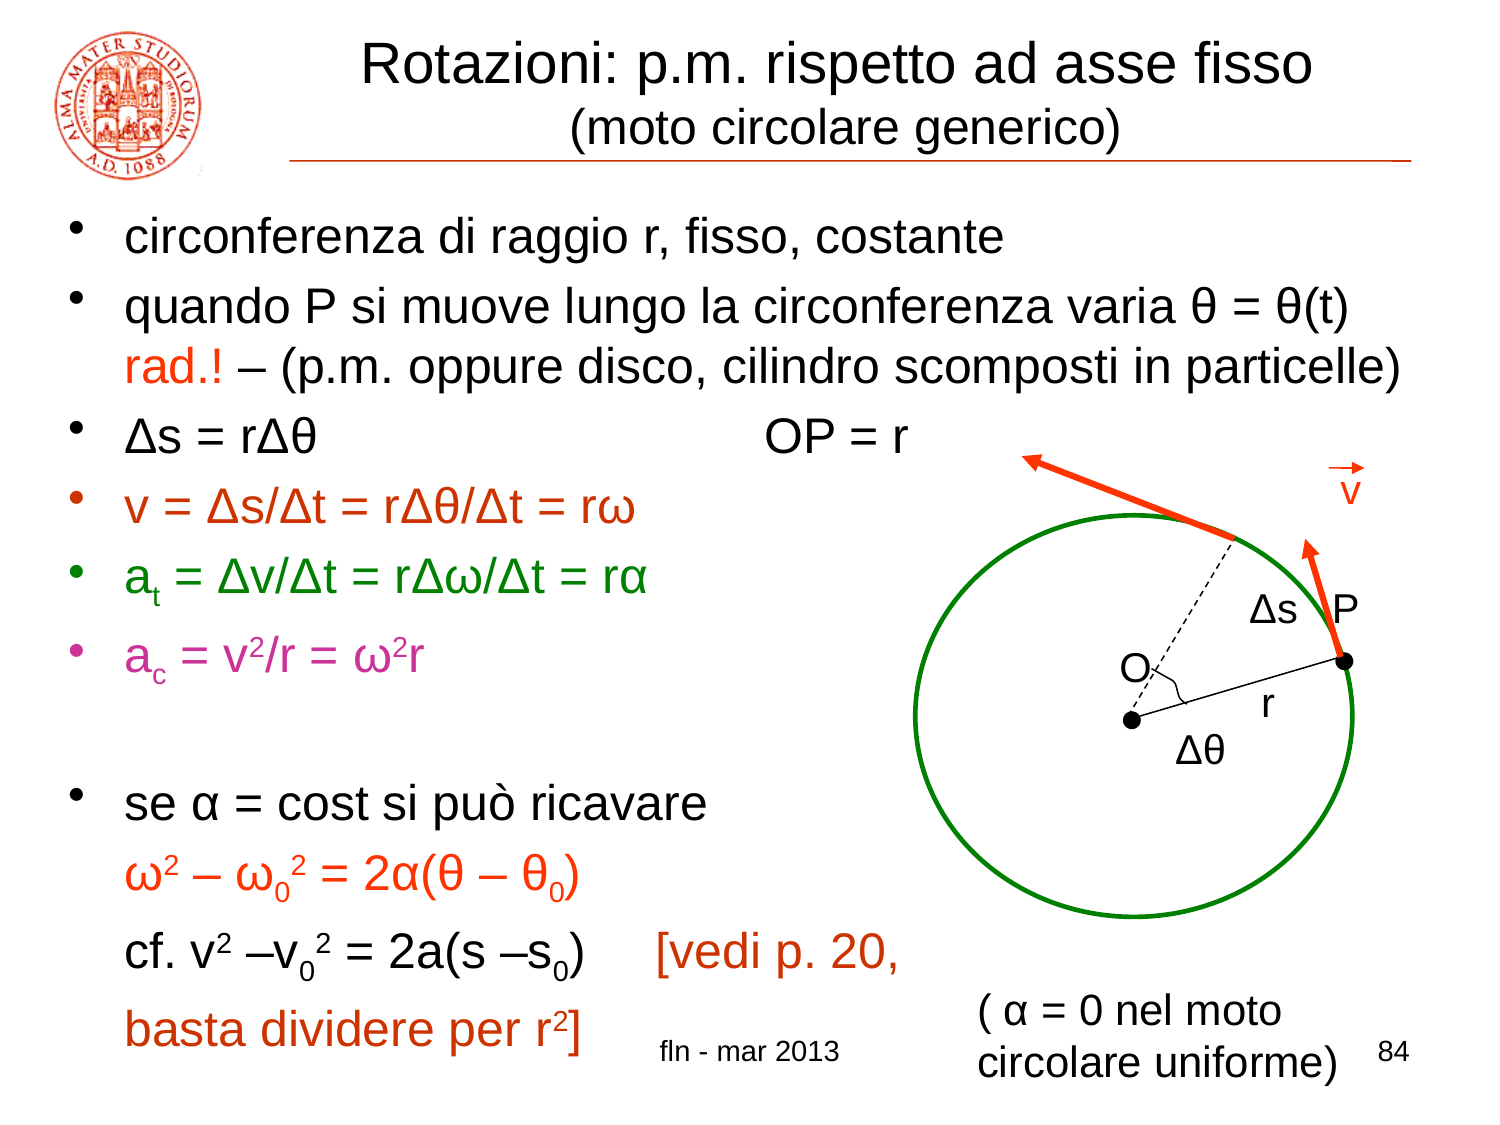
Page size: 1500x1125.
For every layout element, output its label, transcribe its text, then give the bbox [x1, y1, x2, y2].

text_box Δθ [1160, 715, 1242, 780]
text_box [915, 515, 1353, 917]
text_box [1151, 668, 1187, 705]
text_box O ● [1104, 633, 1167, 748]
slide_number 84 [1074, 1024, 1425, 1103]
title Rotazioni: p.m. rispetto ad asse fisso (moto circolare generico) [277, 42, 1415, 137]
text_box r [1246, 668, 1290, 734]
list circonferenza di raggio r, fisso, costante quando P si muove lungo la circonferenza varia θ = θ(t) rad.! – (p.m. oppure disco, cilindro scomposti in particelle) Δs = rΔθ OP = r v = Δs/Δt = rΔθ/Δt = rω at = Δv/Δt = rΔω/Δt = rα ac = v2/r = ω2r se α = cost si può ricavare ω2 – ω02 = 2α(θ – θ0) cf. v2 –v02 = 2a(s –s0) [vedi p. 20, basta dividere per r2] [53, 196, 1459, 1005]
text_box [1302, 538, 1341, 658]
text_box P ● [1317, 574, 1375, 689]
footer fln - mar 2013 [512, 1024, 988, 1103]
picture [53, 30, 203, 196]
text_box Δs [1234, 574, 1315, 639]
text_box ( α = 0 nel moto circolare uniforme) [962, 974, 1355, 1094]
text_box [1328, 461, 1365, 475]
text_box [1021, 454, 1235, 539]
text_box v [1325, 455, 1377, 520]
